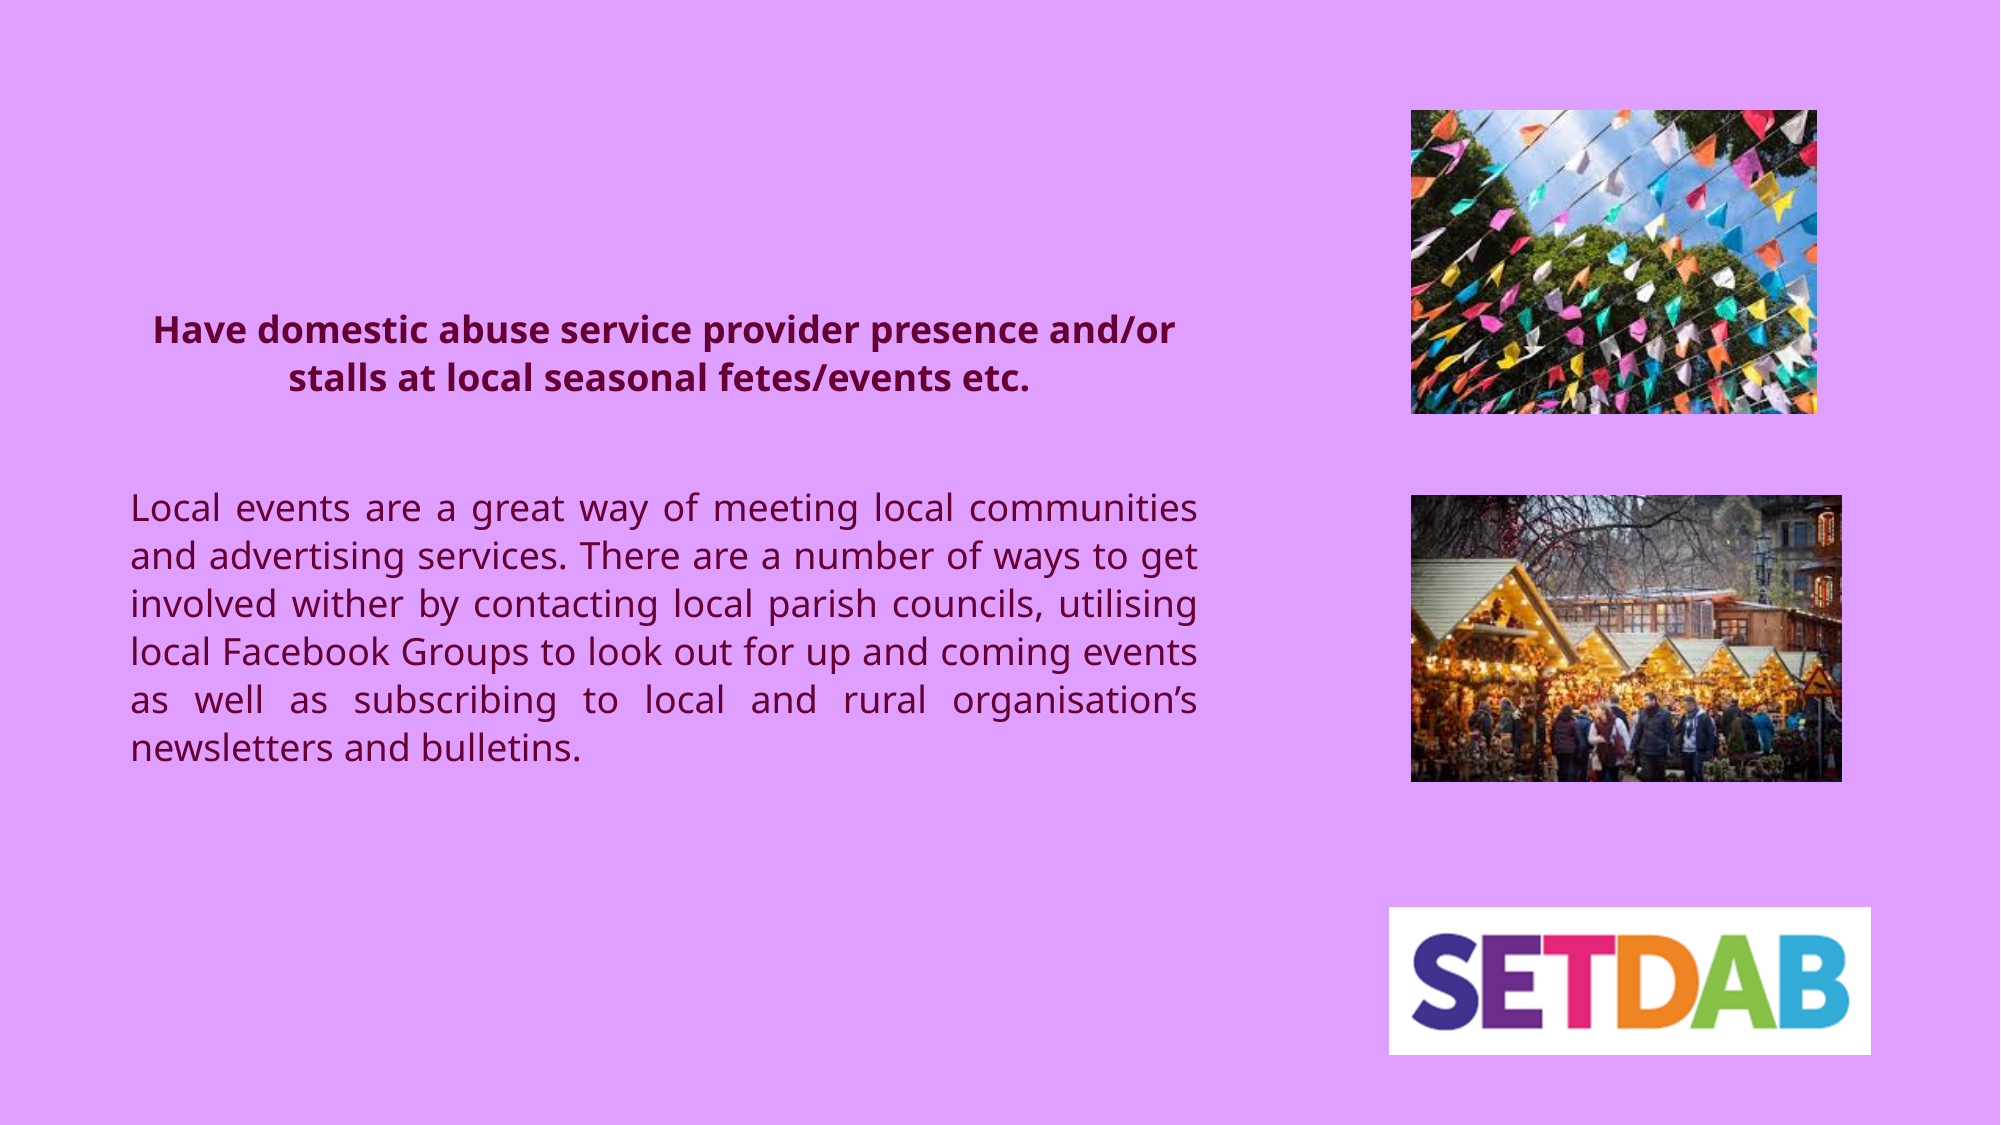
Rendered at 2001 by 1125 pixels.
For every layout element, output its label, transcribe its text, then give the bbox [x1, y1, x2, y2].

picture [1411, 495, 1842, 782]
picture [1389, 907, 1871, 1055]
text_box Have domestic abuse service provider presence and/or stalls at local seasonal fetes/events etc. Local events are a great way of meeting local communities and advertising services. There are a number of ways to get involved wither by contacting local parish councils, utilising local Facebook Groups to look out for up and coming events as well as subscribing to local and rural organisation’s newsletters and bulletins. [115, 295, 1214, 777]
picture [1411, 110, 1817, 415]
